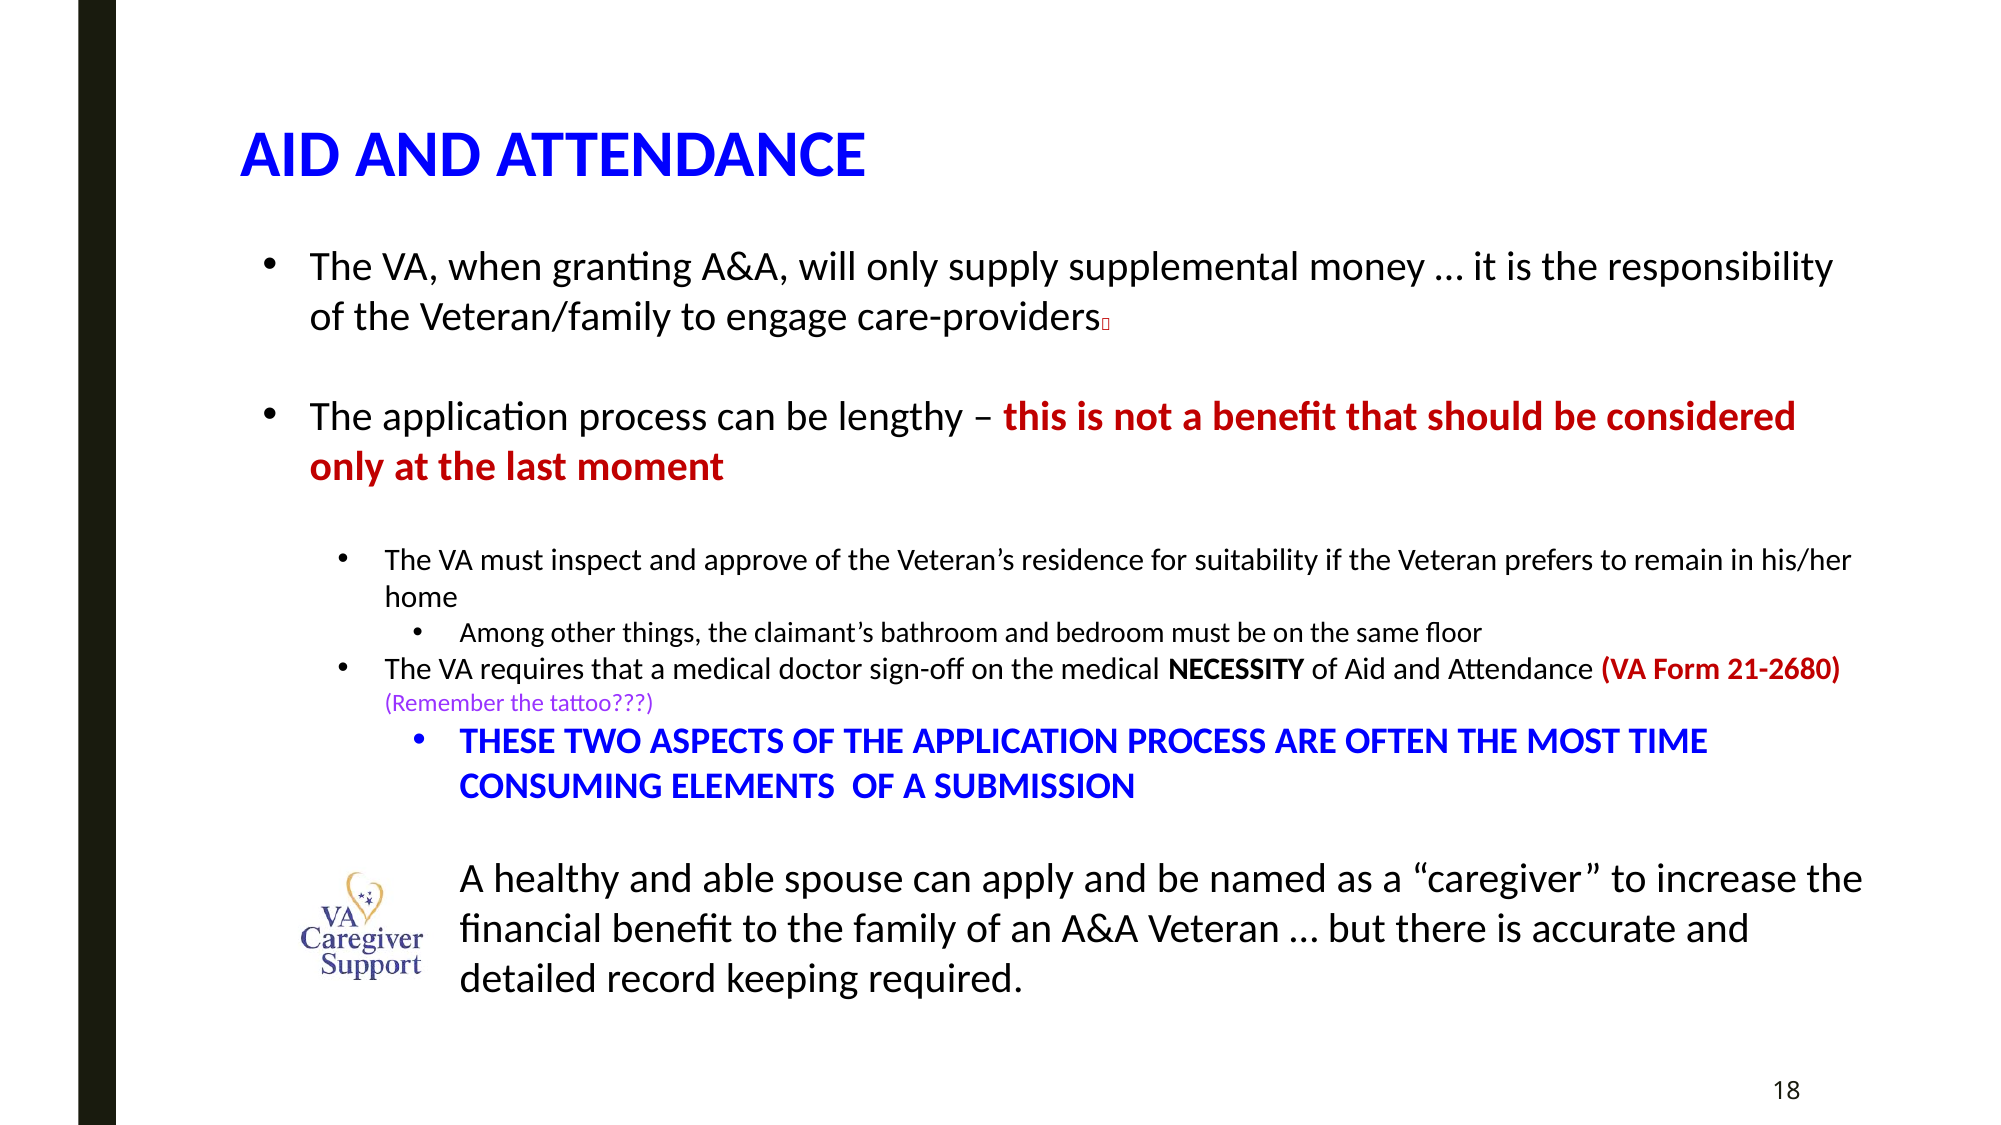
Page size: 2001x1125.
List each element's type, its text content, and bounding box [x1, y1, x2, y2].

text_box The VA, when granting A&A, will only supply supplemental money … it is the responsibility of the Veteran/family to engage care-providers The application process can be lengthy – this is not a benefit that should be considered only at the last moment The VA must inspect and approve of the Veteran’s residence for suitability if the Veteran prefers to remain in his/her home Among other things, the claimant’s bathroom and bedroom must be on the same floor The VA requires that a medical doctor sign-off on the medical NECESSITY of Aid and Attendance (VA Form 21-2680) (Remember the tattoo???) These two aspects of the application process are often the most time consuming elements of a submission A healthy and able spouse can apply and be named as a “caregiver” to increase the financial benefit to the family of an A&A Veteran … but there is accurate and detailed record keeping required. [247, 231, 1892, 1009]
slide_number 18 [1553, 1058, 1816, 1125]
title AID AND ATTENDANCE [225, 112, 1800, 215]
picture [294, 866, 434, 981]
